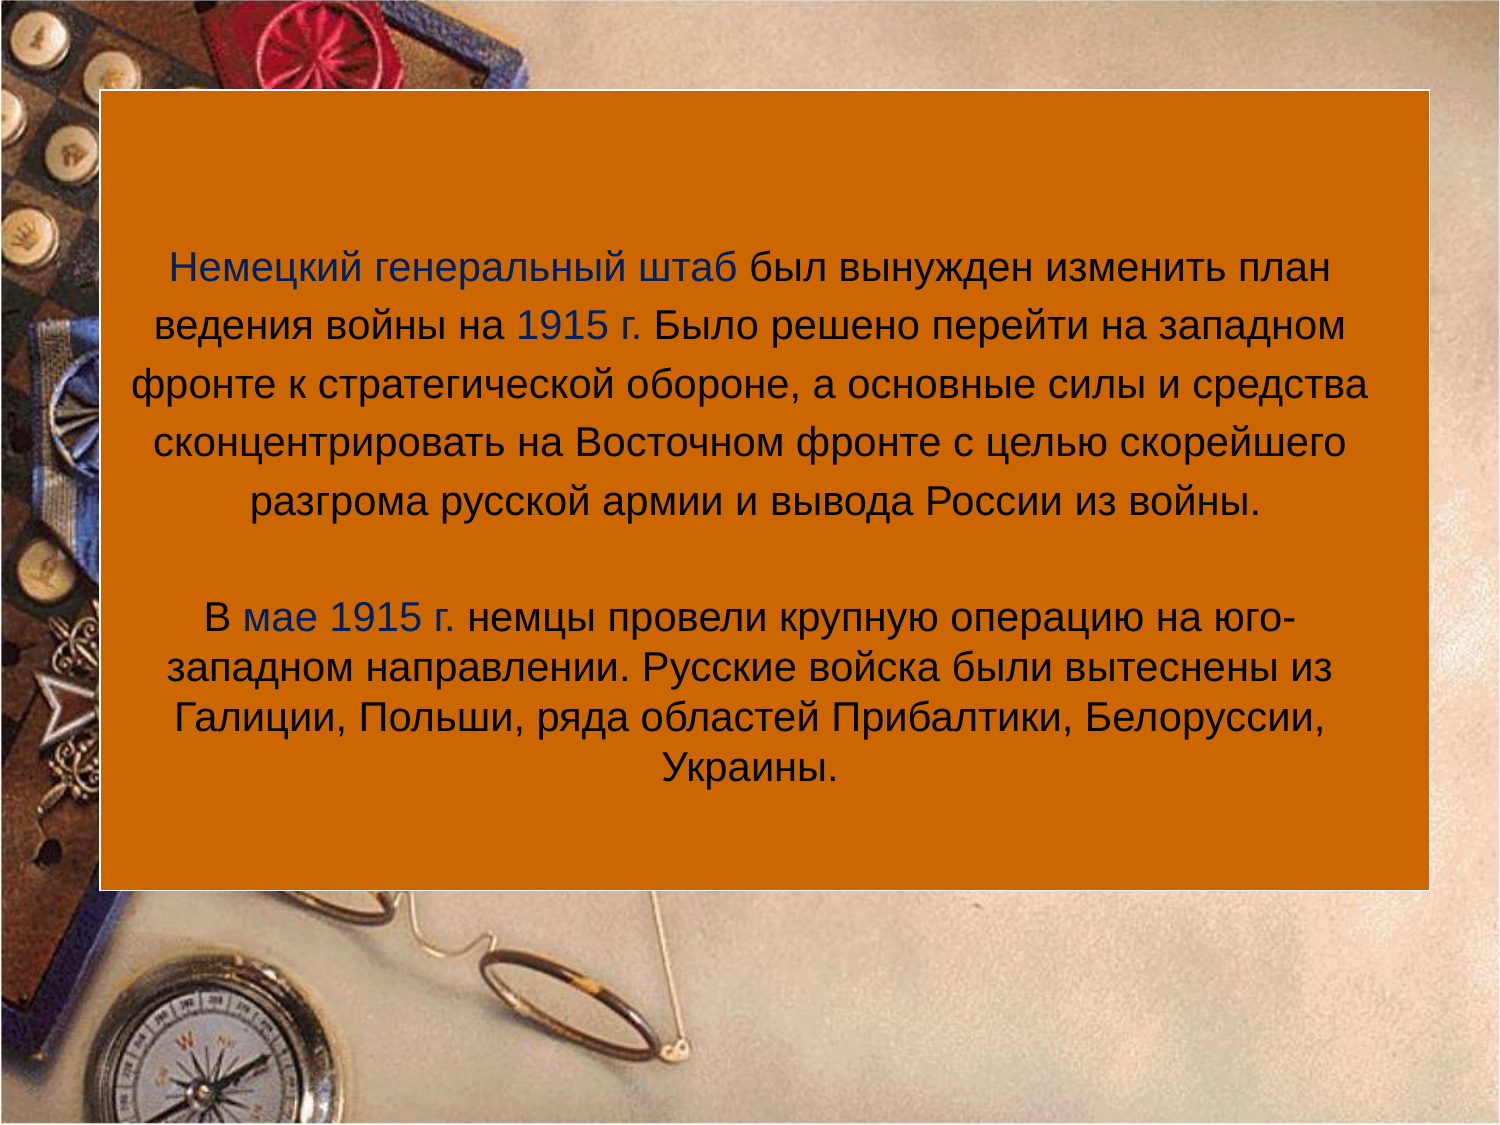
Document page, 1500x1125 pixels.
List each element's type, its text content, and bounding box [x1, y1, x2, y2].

text_box [100, 90, 1430, 891]
picture [0, 0, 1500, 1125]
text_box Немецкий генеральный штаб был вынужден изменить план ведения войны на 1915 г. Было решено перейти на западном фронте к стратегической обороне, а основные силы и средства сконцентрировать на Восточном фронте с целью скорейшего разгрома русской армии и вывода России из войны. В мае 1915 г. немцы провели крупную операцию на юго-западном направлении. Русские войска были вытеснены из Галиции, Польши, ряда областей Прибалтики, Белоруссии, Украины. [111, 232, 1389, 798]
